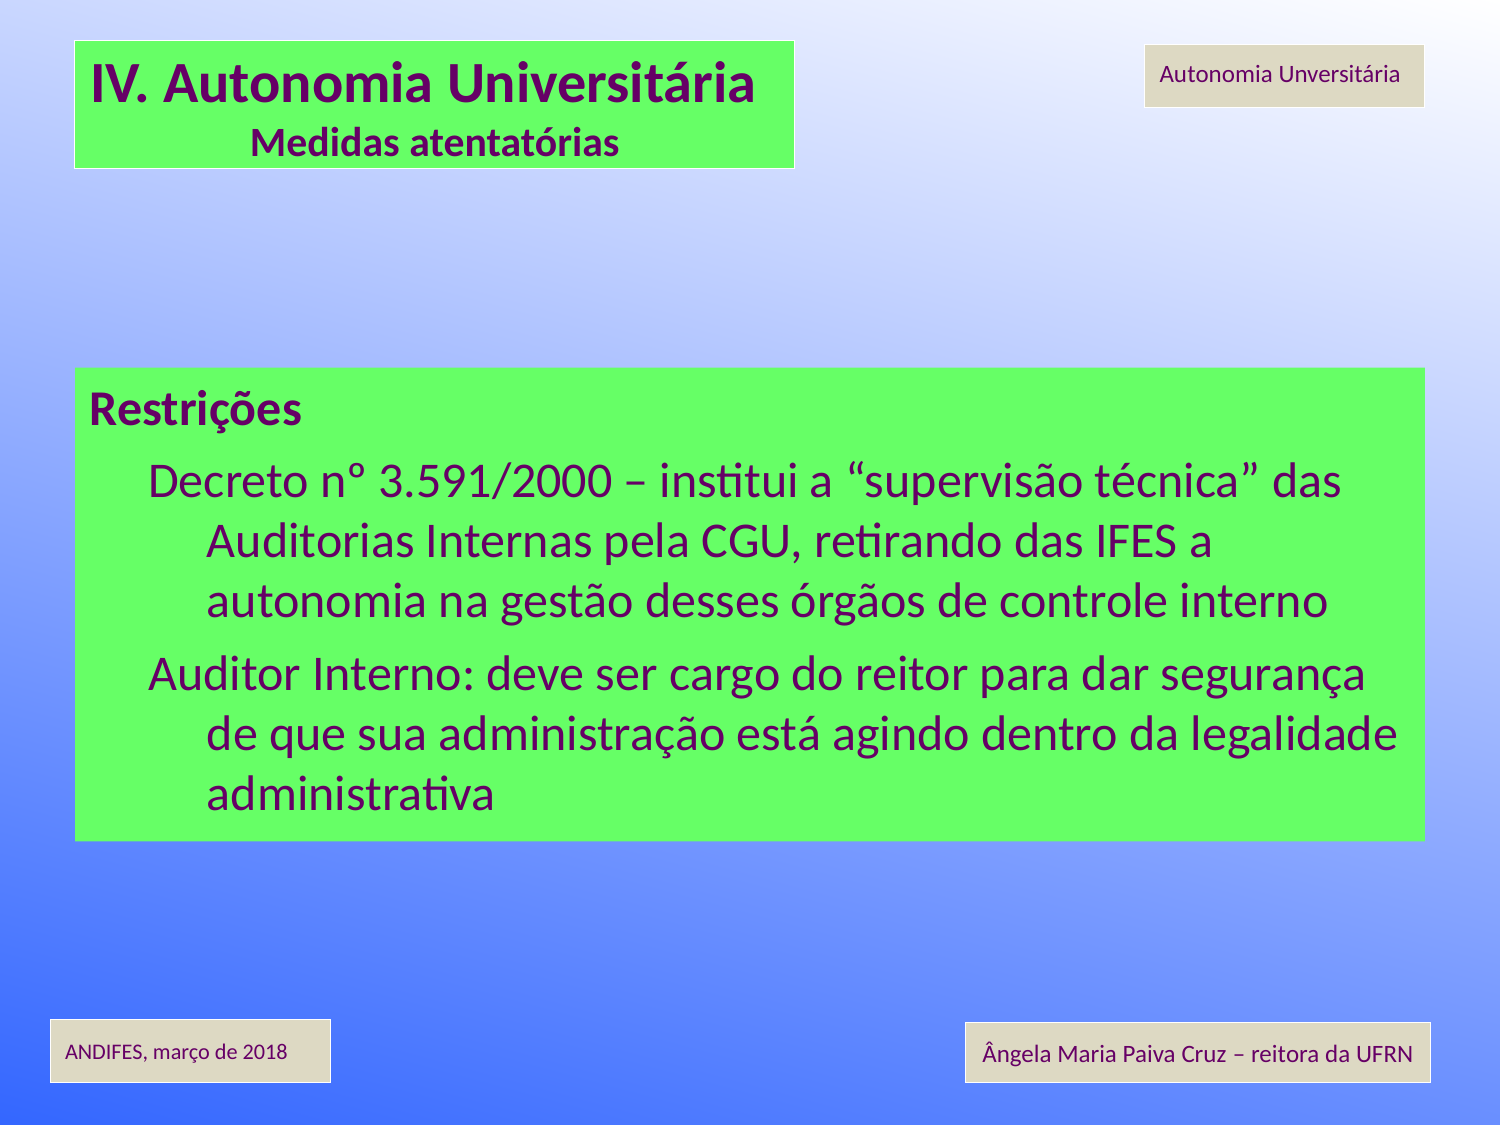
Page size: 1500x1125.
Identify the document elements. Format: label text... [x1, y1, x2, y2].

list Restrições Decreto nº 3.591/2000 – institui a “supervisão técnica” das Auditorias Internas pela CGU, retirando das IFES a autonomia na gestão desses órgãos de controle interno Auditor Interno: deve ser cargo do reitor para dar segurança de que sua administração está agindo dentro da legalidade administrativa [75, 367, 1425, 842]
text_box IV. Autonomia Universitária Medidas atentatórias [74, 40, 795, 169]
